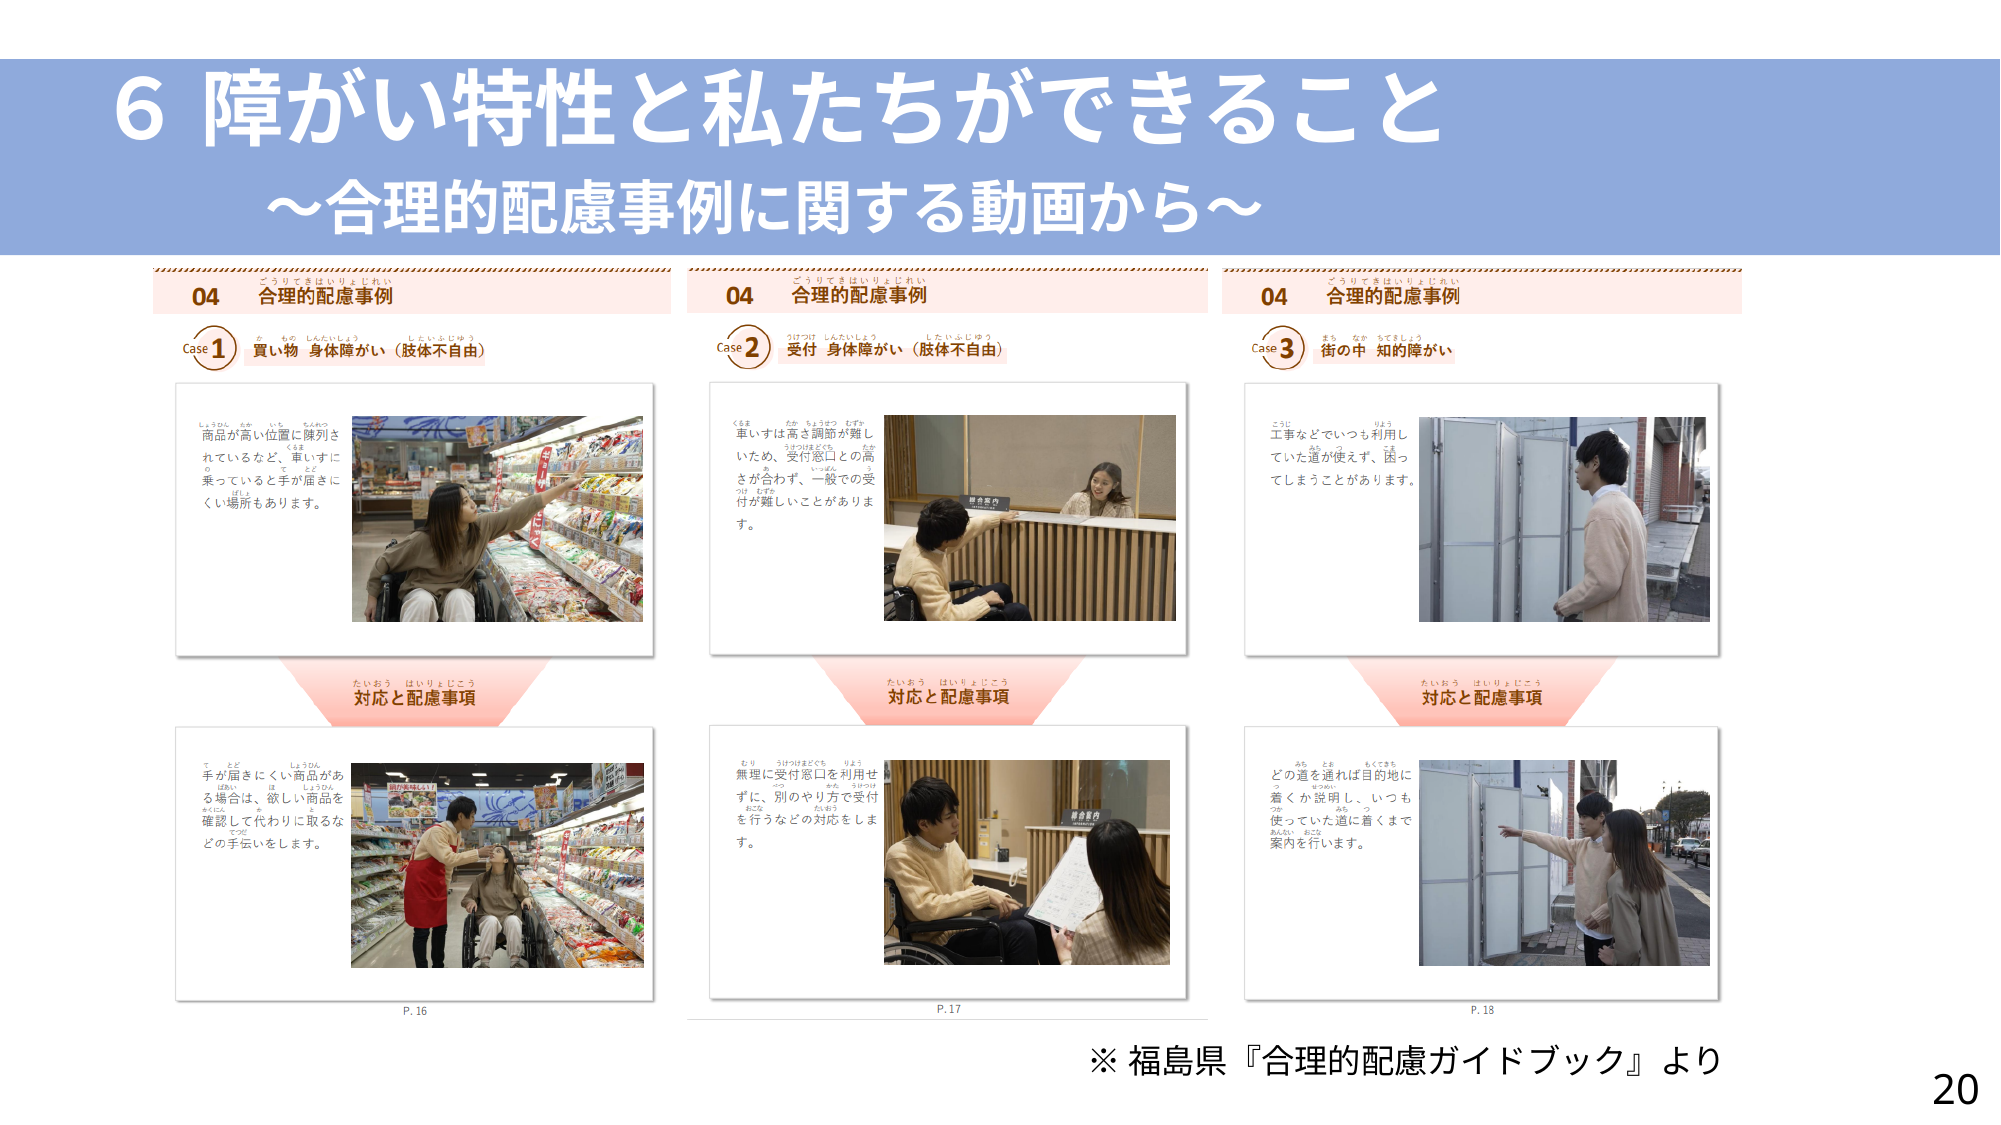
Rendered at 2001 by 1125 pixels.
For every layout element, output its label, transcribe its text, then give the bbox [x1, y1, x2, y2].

text_box 20 [1917, 1055, 1996, 1121]
picture [153, 268, 671, 1020]
picture [1222, 268, 1742, 1020]
title ６ 障がい特性と私たちができること ～合理的配慮事例に関する動画から～ [0, 59, 2000, 256]
picture [687, 268, 1208, 1020]
text_box ※福島県『合理的配慮ガイドブック』より [1072, 1033, 1742, 1088]
